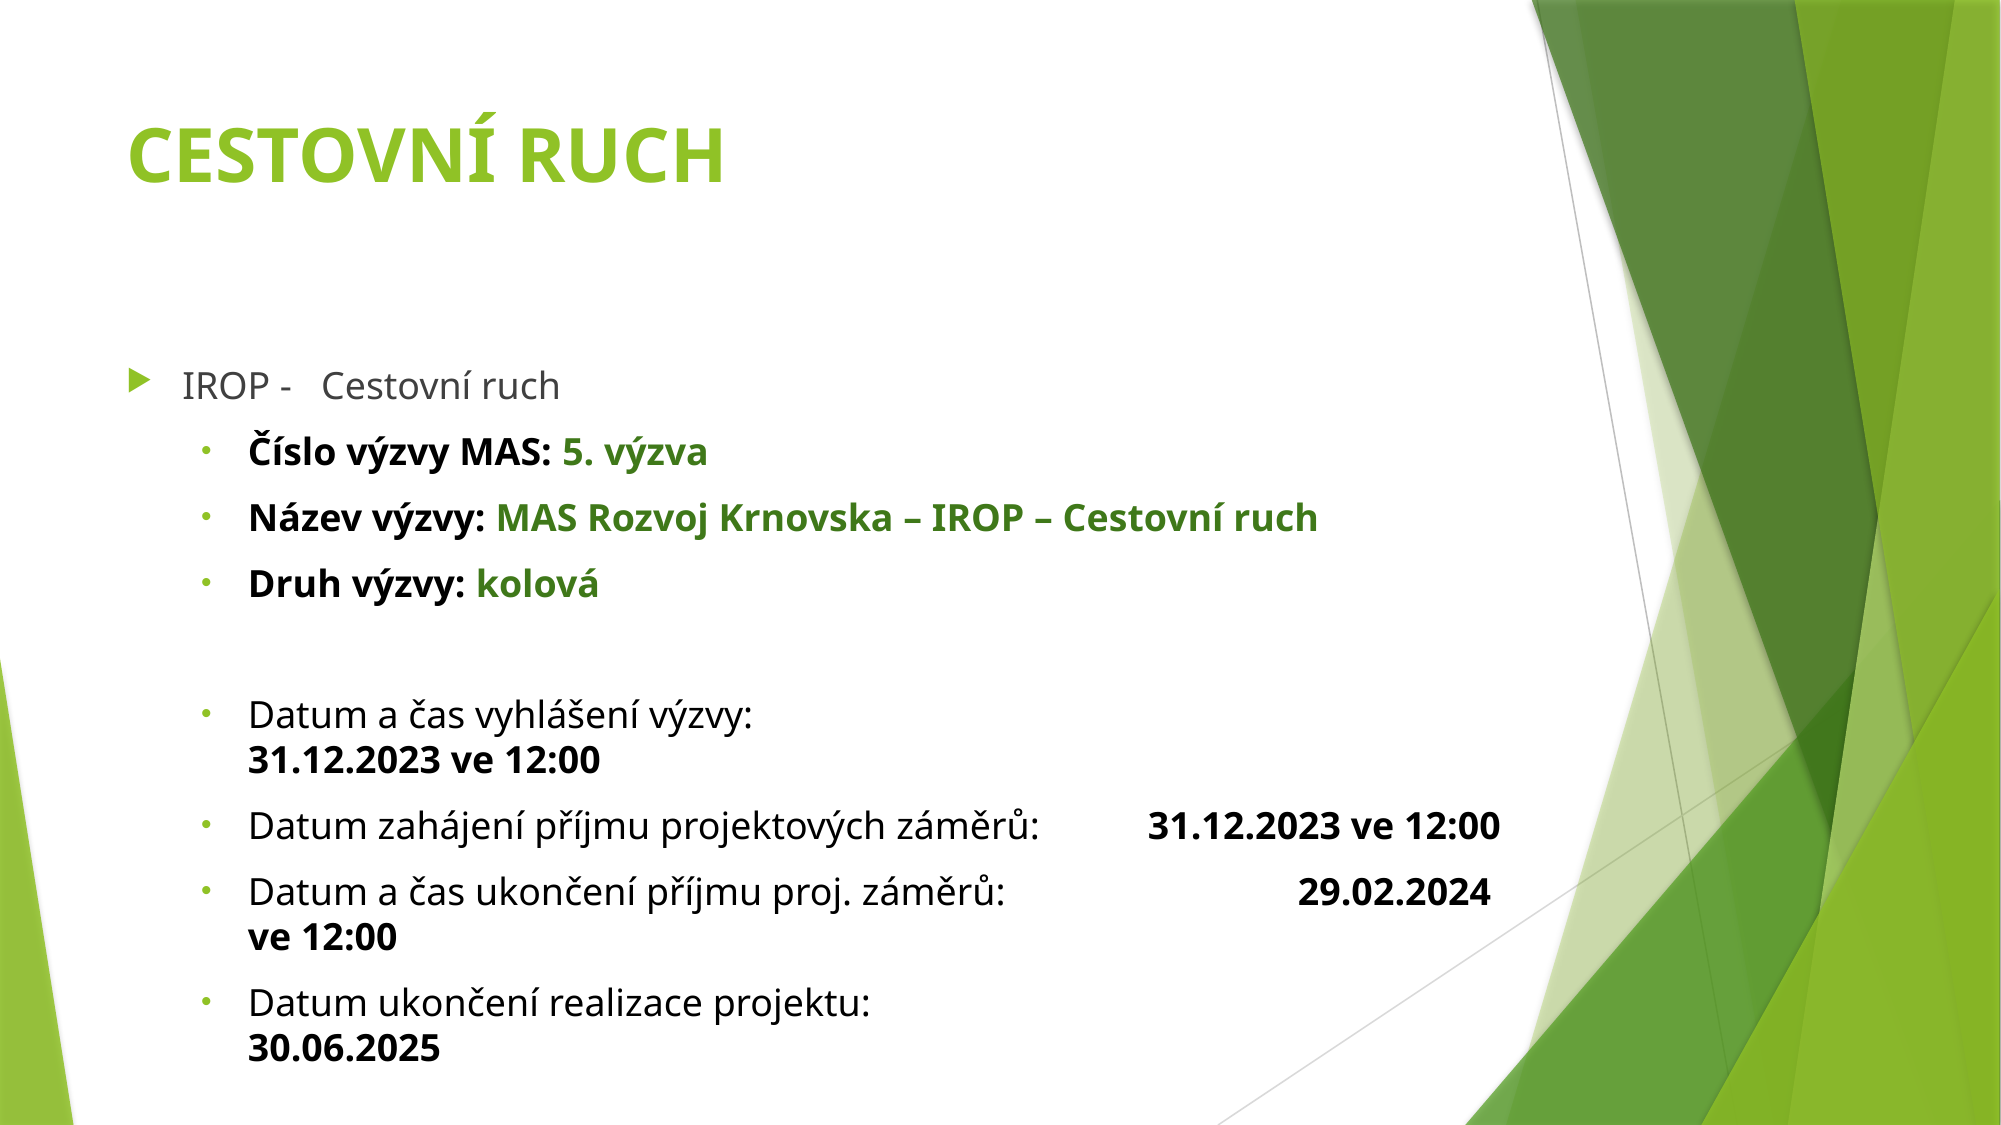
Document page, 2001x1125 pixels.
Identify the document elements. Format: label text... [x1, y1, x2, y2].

list IROP - Cestovní ruch Číslo výzvy MAS: 5. výzva Název výzvy: MAS Rozvoj Krnovska – IROP – Cestovní ruch Druh výzvy: kolová Datum a čas vyhlášení výzvy: 31.12.2023 ve 12:00 Datum zahájení příjmu projektových záměrů: 31.12.2023 ve 12:00 Datum a čas ukončení příjmu proj. záměrů: 29.02.2024 ve 12:00 Datum ukončení realizace projektu: 30.06.2025 [111, 354, 1522, 992]
title CESTOVNÍ RUCH [111, 99, 1522, 317]
